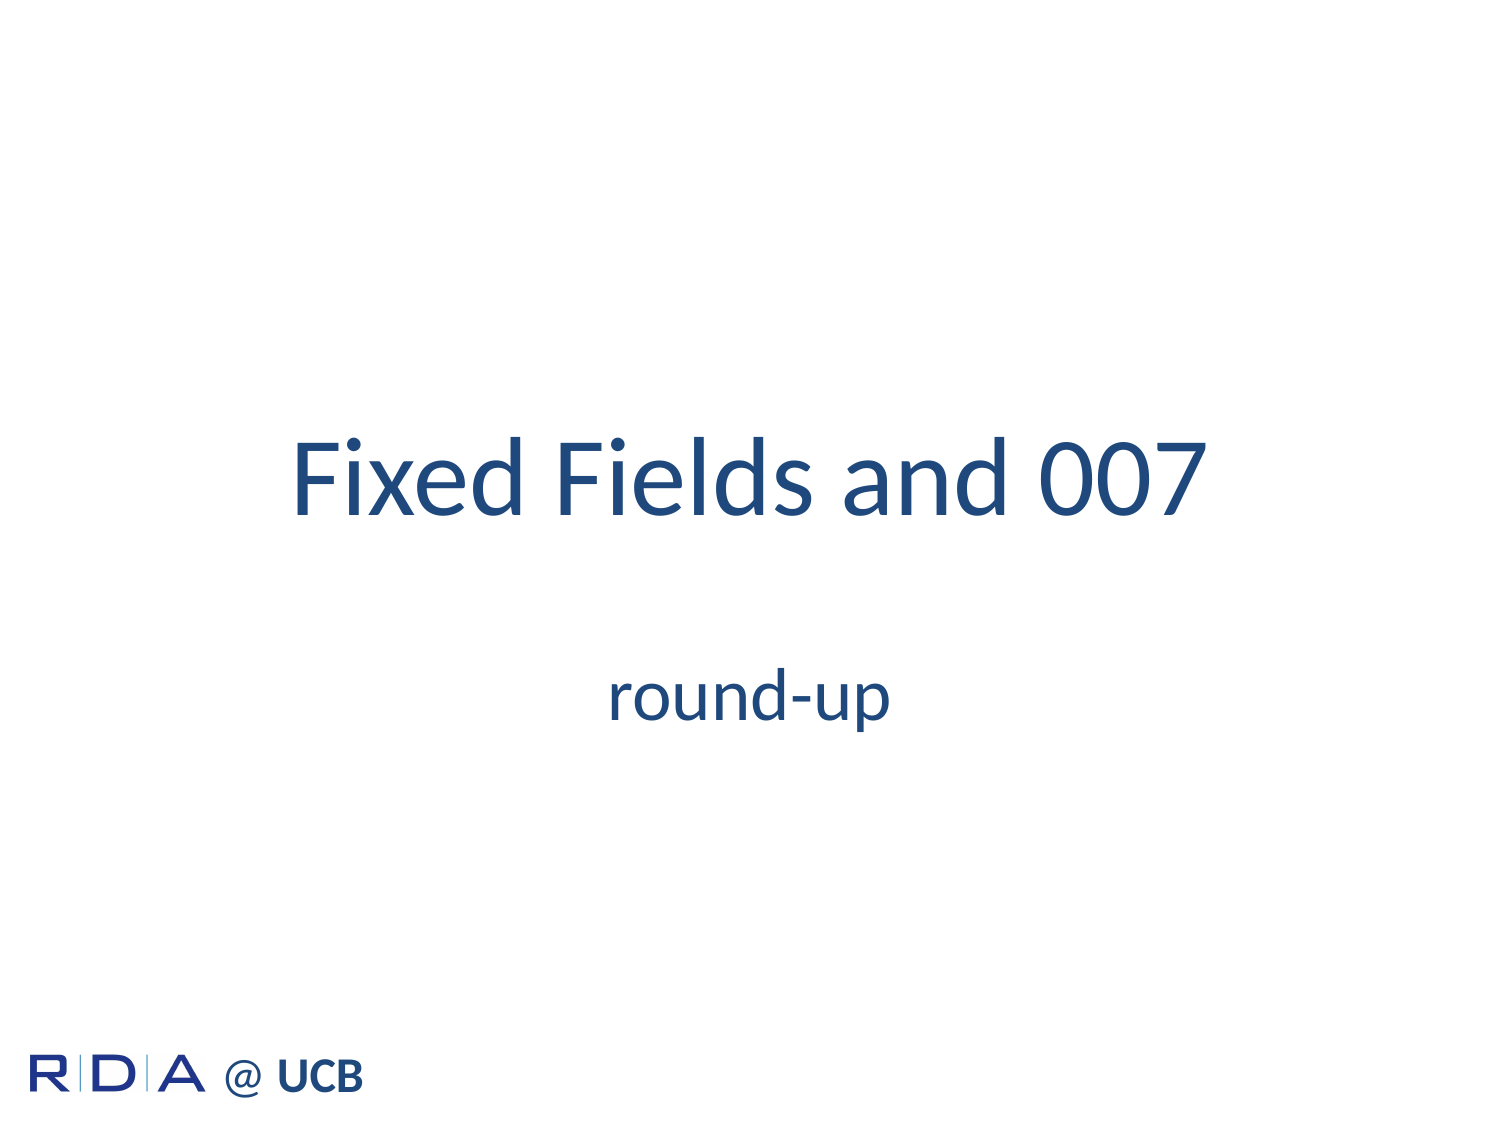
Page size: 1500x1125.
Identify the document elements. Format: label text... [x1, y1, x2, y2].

title Fixed Fields and 007 [112, 349, 1388, 591]
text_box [29, 1034, 381, 1111]
subtitle round-up [225, 637, 1275, 925]
